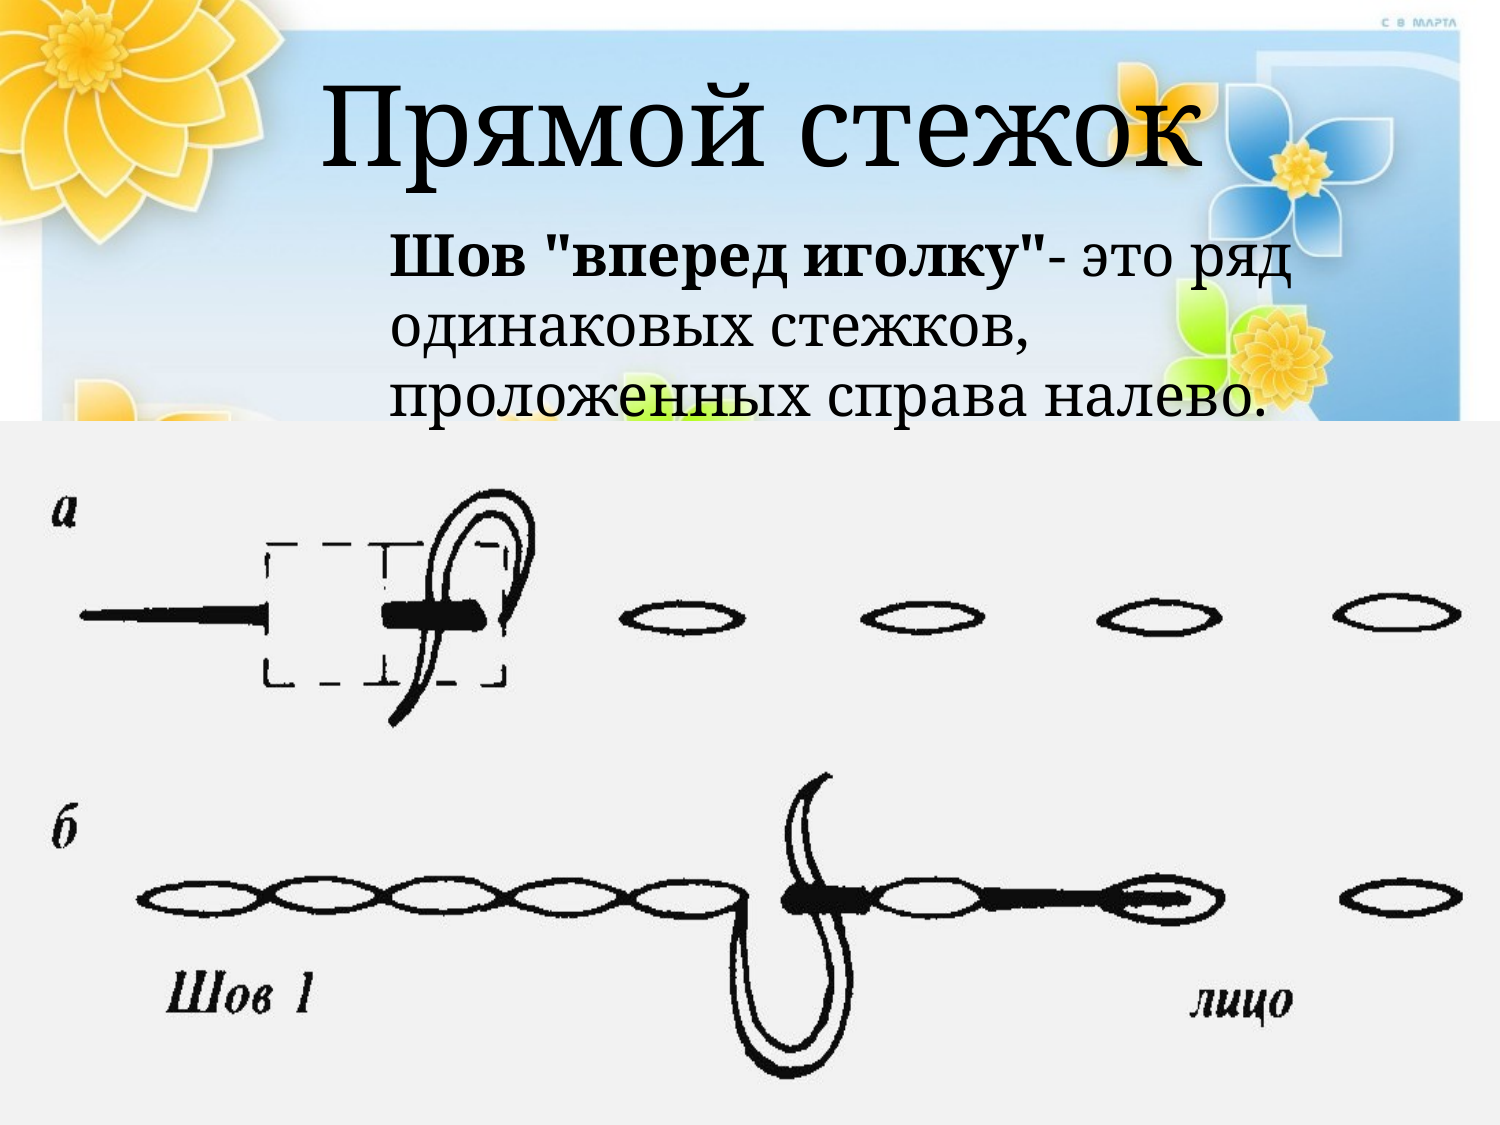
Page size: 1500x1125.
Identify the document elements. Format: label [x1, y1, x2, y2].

picture [0, 421, 1500, 1125]
list [0, 0, 1500, 421]
